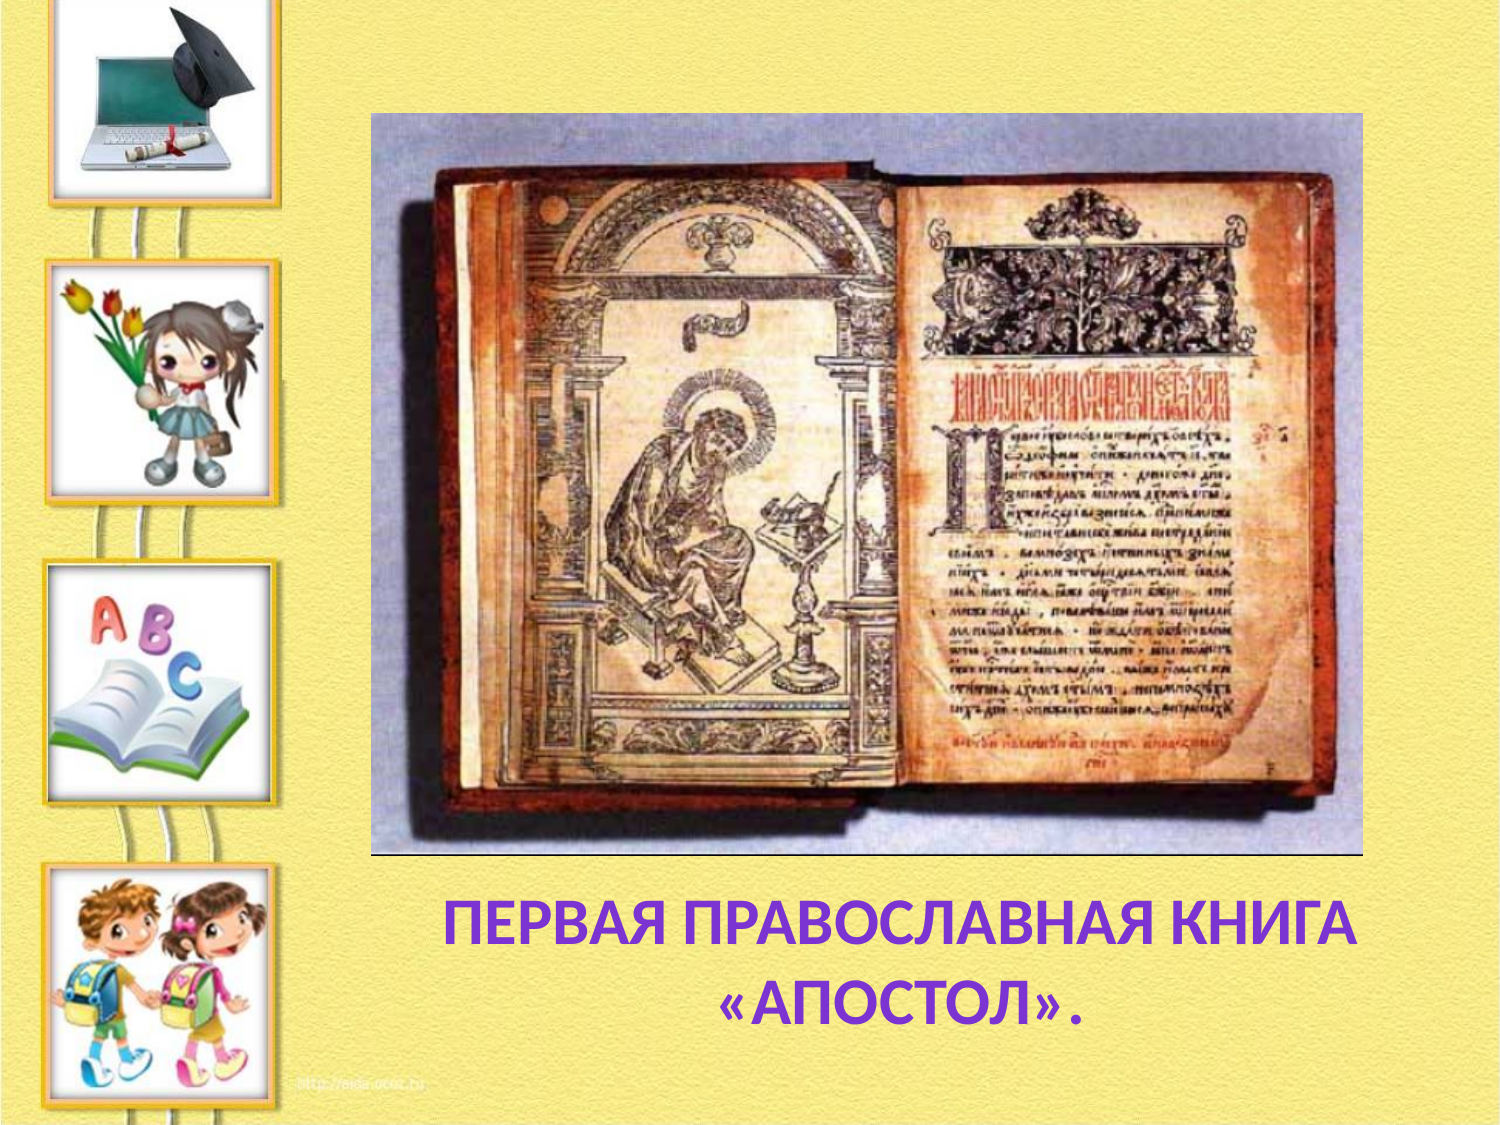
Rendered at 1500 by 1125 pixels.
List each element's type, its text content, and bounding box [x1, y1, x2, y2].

picture [0, 0, 1500, 1125]
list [371, 113, 1363, 857]
text_box Первая православная книга «АПОСТОЛ». [301, 870, 1500, 1046]
